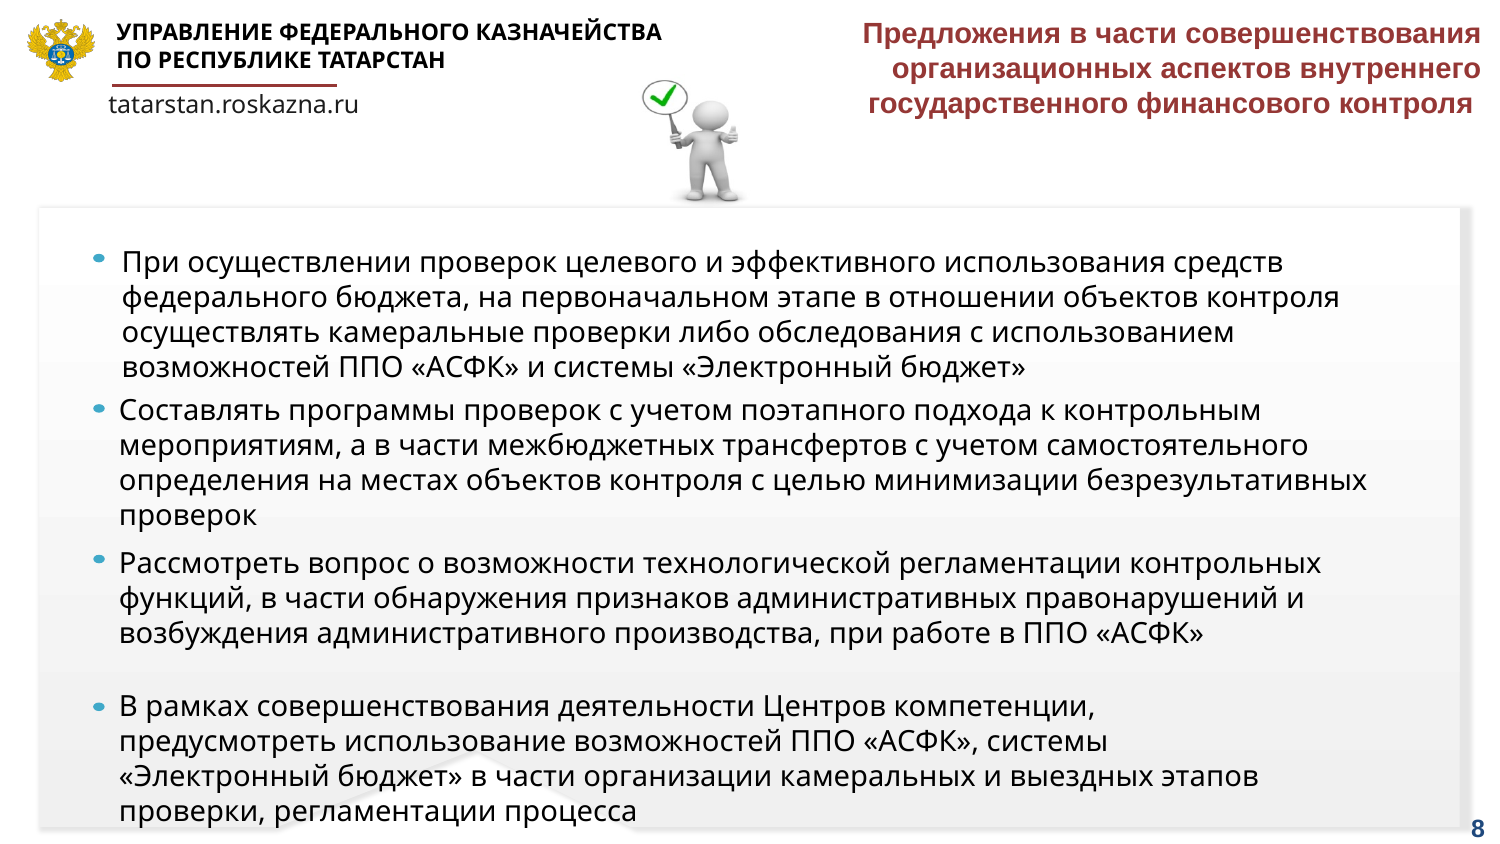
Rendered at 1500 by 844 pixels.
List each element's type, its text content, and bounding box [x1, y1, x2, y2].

text_box 8 [1453, 810, 1500, 844]
text_box [91, 552, 104, 566]
picture [26, 19, 95, 82]
text_box Предложения в части совершенствования организационных аспектов внутреннего государственного финансового контроля [679, 6, 1497, 127]
text_box УПРАВЛЕНИЕ ФЕДЕРАЛЬНОГО КАЗНАЧЕЙСТВА ПО РЕСПУБЛИКЕ ТАТАРСТАН [101, 10, 684, 81]
text_box Рассмотреть вопрос о возможности технологической регламентации контрольных функций, в части обнаружения признаков административных правонарушений и возбуждения административного производства, при работе в ППО «АСФК» [104, 536, 1365, 657]
text_box Составлять программы проверок с учетом поэтапного подхода к контрольным мероприятиям, а в части межбюджетных трансфертов с учетом самостоятельного определения на местах объектов контроля с целью минимизации безрезультативных проверок [104, 384, 1390, 539]
text_box tatarstan.roskazna.ru [93, 81, 375, 126]
text_box [91, 251, 107, 265]
text_box [91, 402, 107, 415]
text_box [37, 205, 1462, 830]
picture [630, 74, 773, 217]
text_box В рамках совершенствования деятельности Центров компетенции, предусмотреть использование возможностей ППО «АСФК», системы «Электронный бюджет» в части организации камеральных и выездных этапов проверки, регламентации процесса [104, 679, 1299, 835]
text_box При осуществлении проверок целевого и эффективного использования средств федерального бюджета, на первоначальном этапе в отношении объектов контроля осуществлять камеральные проверки либо обследования с использованием возможностей ППО «АСФК» и системы «Электронный бюджет» [106, 235, 1393, 391]
text_box [91, 700, 104, 714]
